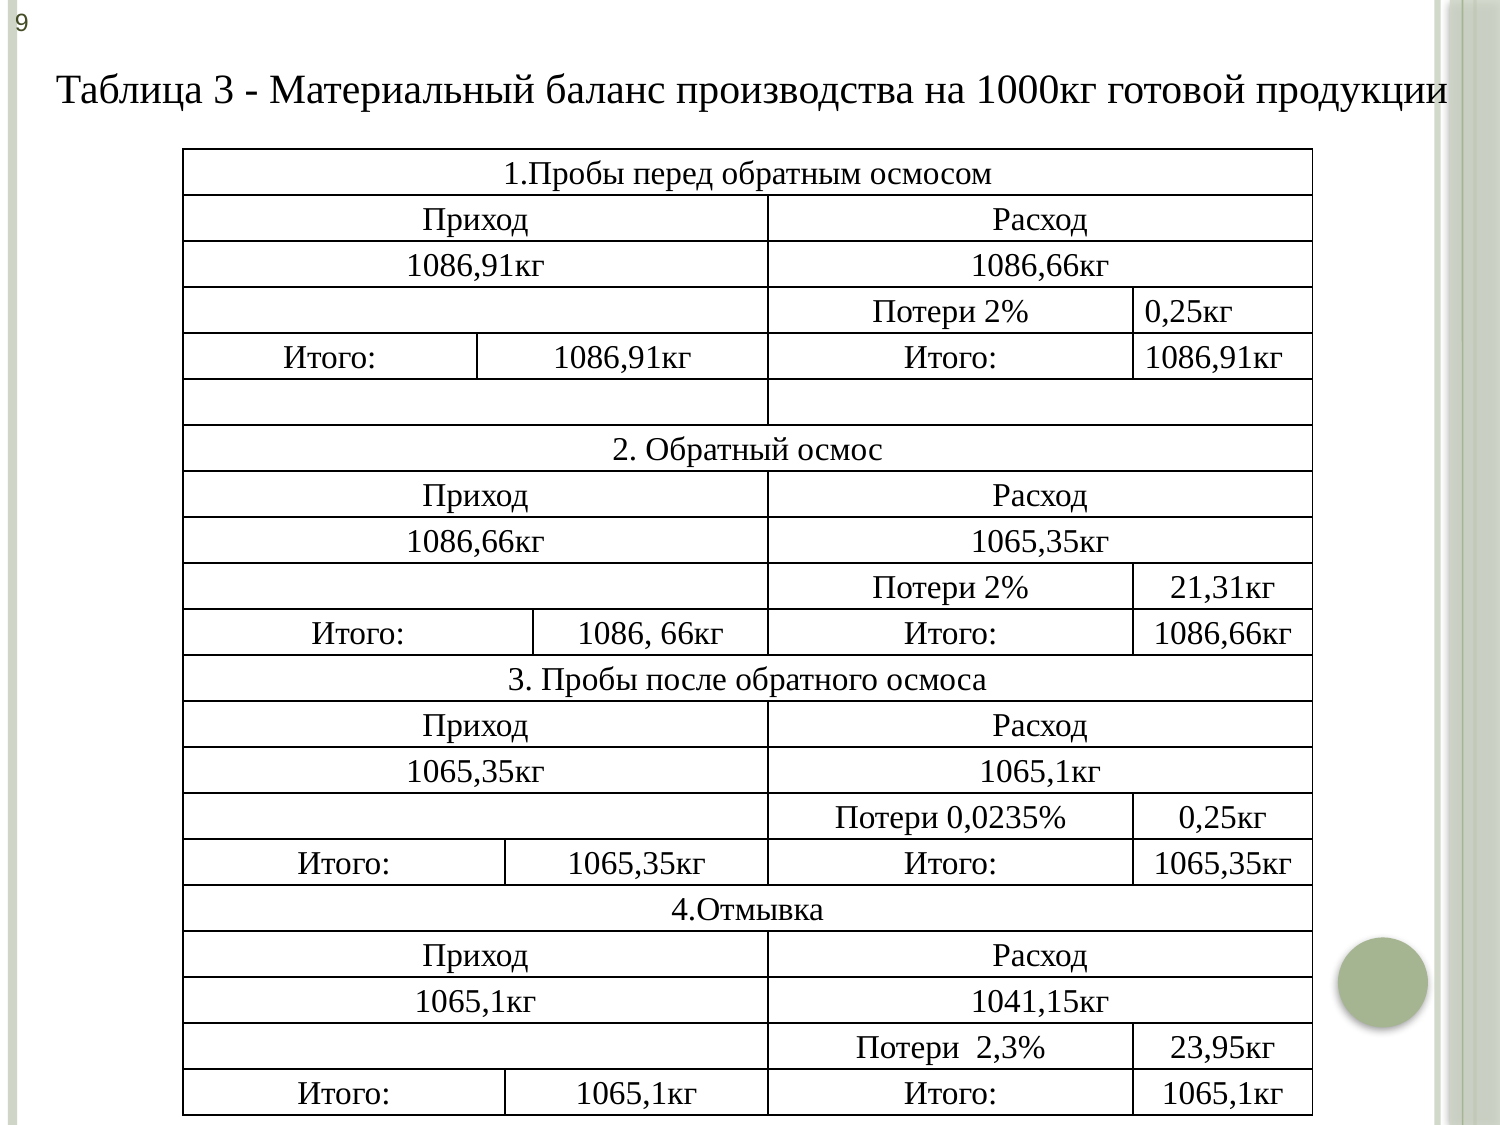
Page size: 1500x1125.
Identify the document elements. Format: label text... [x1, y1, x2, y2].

table_cell Итого: [769, 334, 1132, 378]
table_cell Итого: [184, 334, 476, 378]
table_cell Расход [769, 932, 1312, 976]
table_cell Расход [769, 702, 1312, 746]
table_cell Приход [184, 196, 767, 240]
table_cell [184, 794, 767, 838]
table_cell 1065,1кг [506, 1070, 767, 1114]
table_cell Потери 2% [769, 288, 1132, 332]
table_cell Итого: [184, 1070, 504, 1114]
table_cell 1065,35кг [1134, 840, 1312, 884]
list [64, 120, 1420, 1060]
table_cell 1065,35кг [184, 748, 767, 792]
table_cell 23,95кг [1134, 1024, 1312, 1068]
table_cell 1065,35кг [506, 840, 767, 884]
table_cell 1086,91кг [1134, 334, 1312, 378]
table_cell [184, 1024, 767, 1068]
table_cell 1086,91кг [184, 242, 767, 286]
table_cell 0,25кг [1134, 288, 1312, 332]
table_cell Приход [184, 472, 767, 516]
table_cell Расход [769, 472, 1312, 516]
table_cell Итого: [184, 840, 504, 884]
table_cell 1086,66кг [769, 242, 1312, 286]
text_box Таблица 3 - Материальный баланс производства на 1000кг готовой продукции [41, 54, 1471, 120]
table_cell Потери 2% [769, 564, 1132, 608]
table_cell 0,25кг [1134, 794, 1312, 838]
footer 9 [0, 0, 101, 43]
table_cell 3. Пробы после обратного осмоса [184, 656, 1312, 700]
table_cell Итого: [769, 610, 1132, 654]
table_cell 1065,35кг [769, 518, 1312, 562]
table_cell [184, 288, 767, 332]
table_cell 21,31кг [1134, 564, 1312, 608]
table_cell [184, 564, 767, 608]
table_cell 1065,1кг [1134, 1070, 1312, 1114]
table_cell Приход [184, 932, 767, 976]
table_cell 1086, 66кг [534, 610, 767, 654]
table_cell 4.Отмывка [184, 886, 1312, 930]
table_cell 1086,66кг [1134, 610, 1312, 654]
table_cell Итого: [769, 1070, 1132, 1114]
table_cell Приход [184, 702, 767, 746]
table_cell Итого: [769, 840, 1132, 884]
table_header 1.Пробы перед обратным осмосом [184, 150, 1312, 194]
table_cell Потери 0,0235% [769, 794, 1132, 838]
table_cell 1065,1кг [184, 978, 767, 1022]
table_cell 1086,91кг [478, 334, 767, 378]
table_cell 1041,15кг [769, 978, 1312, 1022]
table_cell Итого: [184, 610, 532, 654]
table_cell [184, 380, 767, 424]
table_cell Потери 2,3% [769, 1024, 1132, 1068]
table_cell Расход [769, 196, 1312, 240]
table_cell 1086,66кг [184, 518, 767, 562]
table_cell [769, 380, 1312, 424]
table_cell 2. Обратный осмос [184, 426, 1312, 470]
table_cell 1065,1кг [769, 748, 1312, 792]
